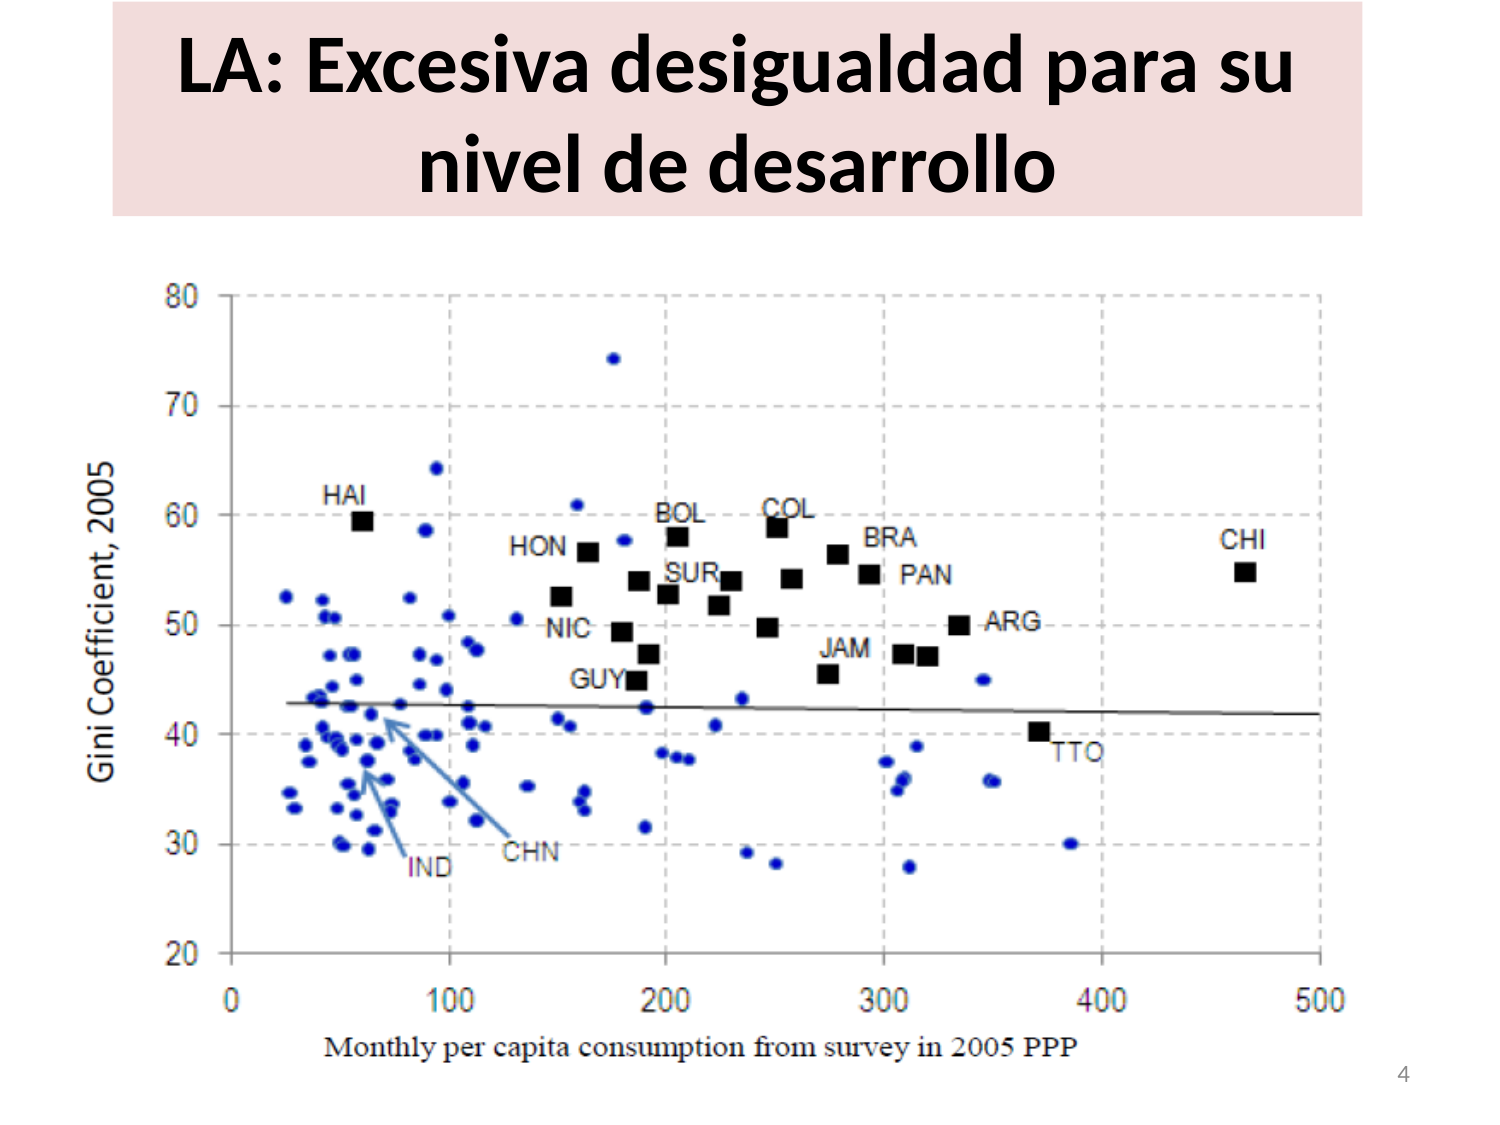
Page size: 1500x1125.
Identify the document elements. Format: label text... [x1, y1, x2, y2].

picture [62, 274, 1363, 1066]
slide_number 4 [1074, 1042, 1425, 1103]
text_box LA: Excesiva desigualdad para su nivel de desarrollo [112, 1, 1363, 217]
